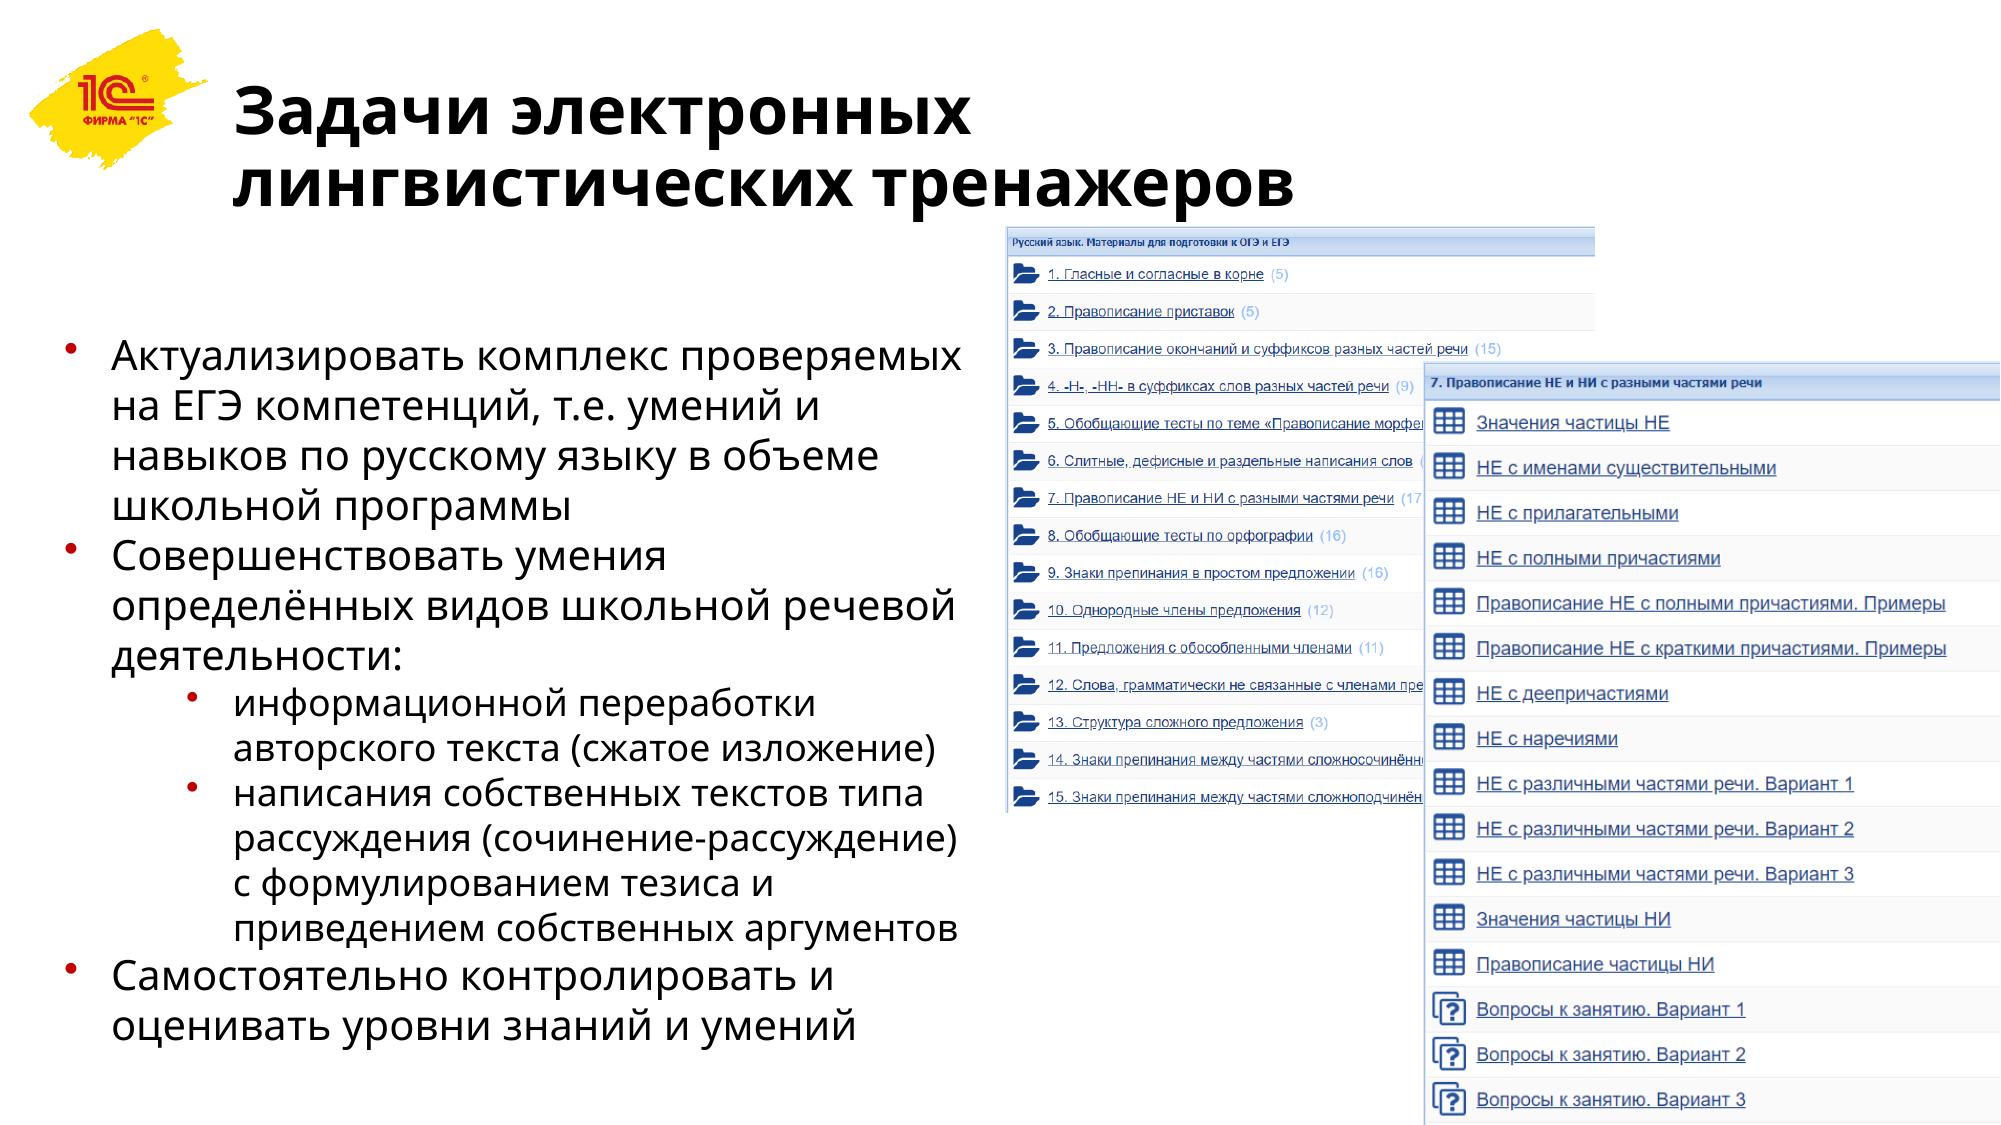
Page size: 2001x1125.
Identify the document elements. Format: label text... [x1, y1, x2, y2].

title Задачи электронных лингвистических тренажеров [218, 19, 1319, 279]
text_box Актуализировать комплекс проверяемых на ЕГЭ компетенций, т.е. умений и навыков по русскому языку в объеме школьной программы Совершенствовать умения определённых видов школьной речевой деятельности: информационной переработки авторского текста (сжатое изложение) написания собственных текстов типа рассуждения (сочинение-рассуждение) с формулированием тезиса и приведением собственных аргументов Самостоятельно контролировать и оценивать уровни знаний и умений [49, 321, 995, 1057]
picture [1005, 226, 2000, 1125]
picture [23, 24, 212, 173]
